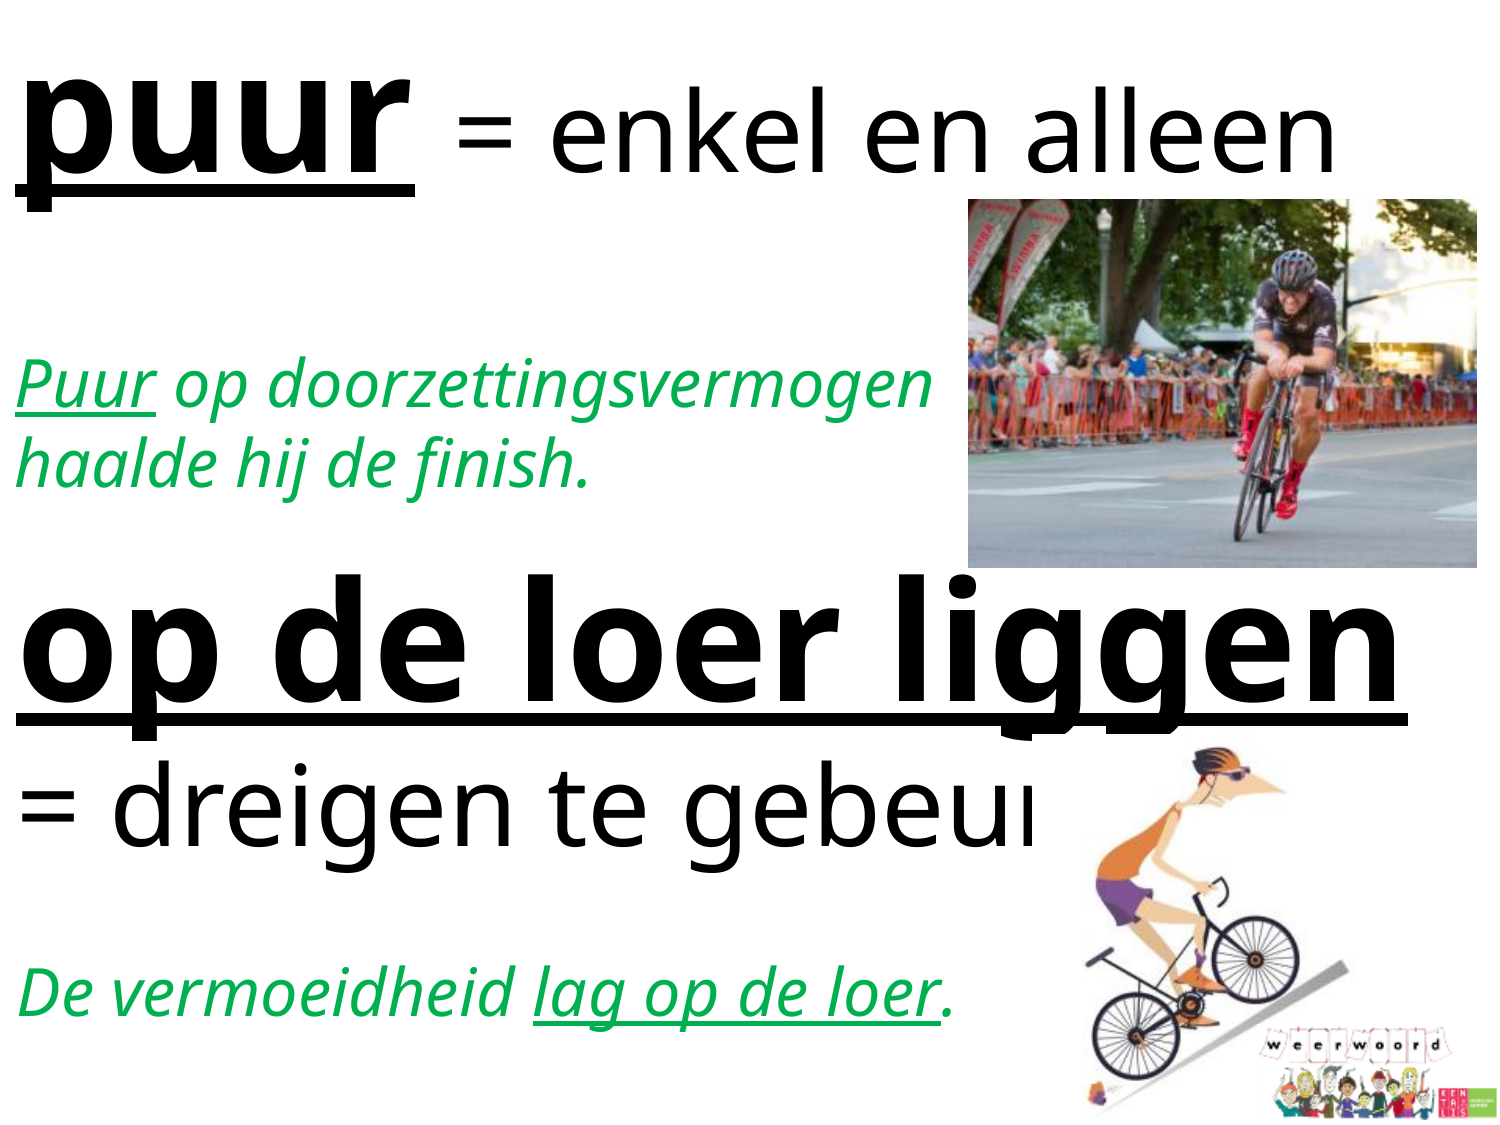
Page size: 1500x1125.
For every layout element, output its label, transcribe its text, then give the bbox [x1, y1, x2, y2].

picture [1031, 734, 1500, 1121]
text_box puur = enkel en alleen Puur op doorzettingsvermogen haalde hij de finish. [0, 0, 1499, 508]
text_box op de loer liggen = dreigen te gebeuren De vermoeidheid lag op de loer. [1, 527, 1500, 1037]
picture [967, 199, 1477, 568]
